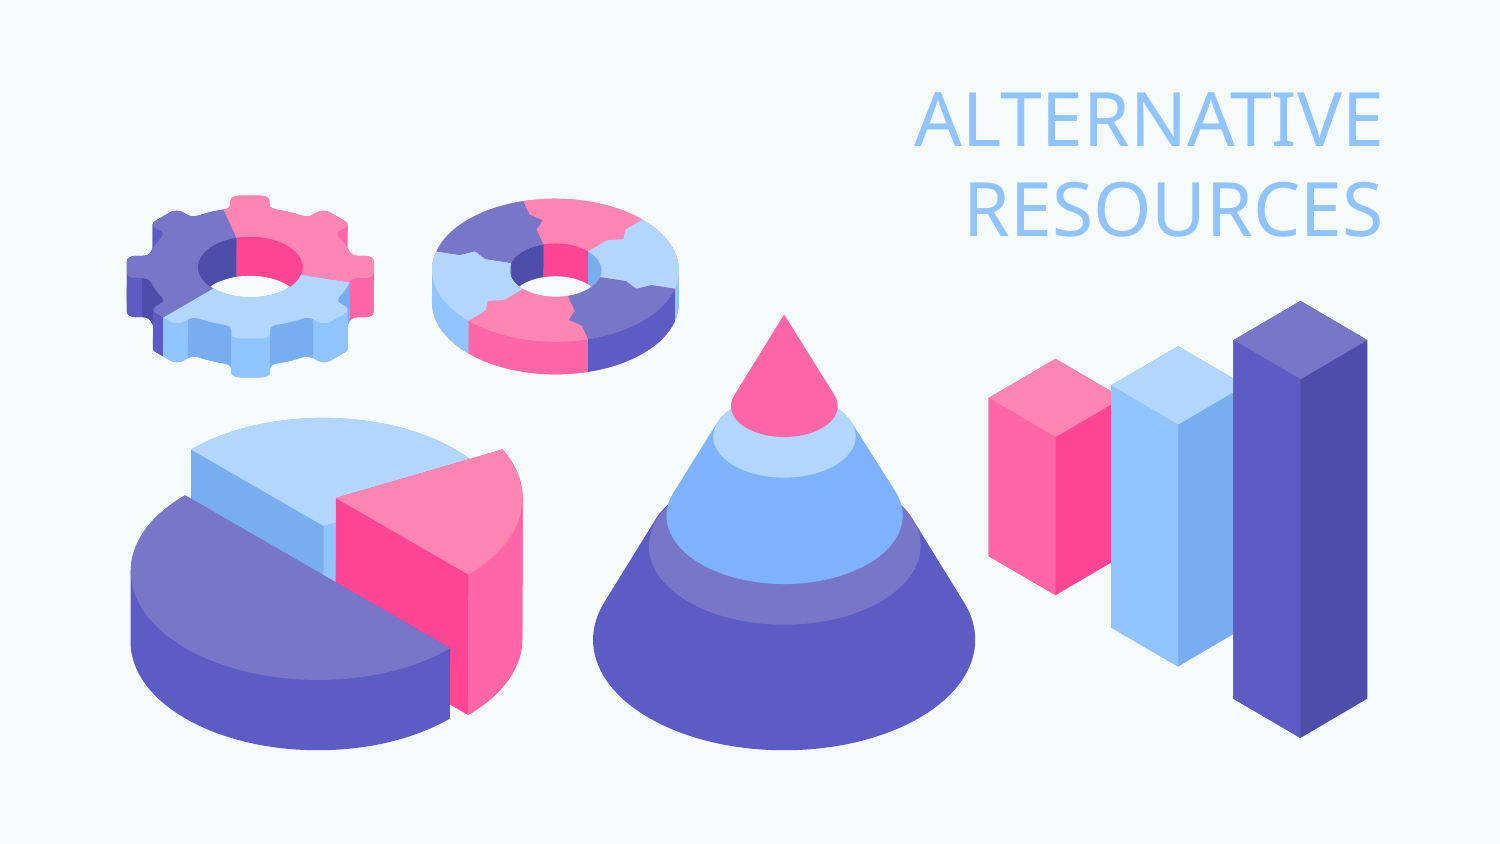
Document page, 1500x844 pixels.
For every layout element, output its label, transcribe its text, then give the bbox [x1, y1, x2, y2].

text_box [988, 300, 1368, 739]
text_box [579, 314, 989, 751]
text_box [126, 195, 375, 378]
title ALTERNATIVE RESOURCES [569, 56, 1399, 196]
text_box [111, 417, 539, 751]
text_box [430, 198, 681, 375]
